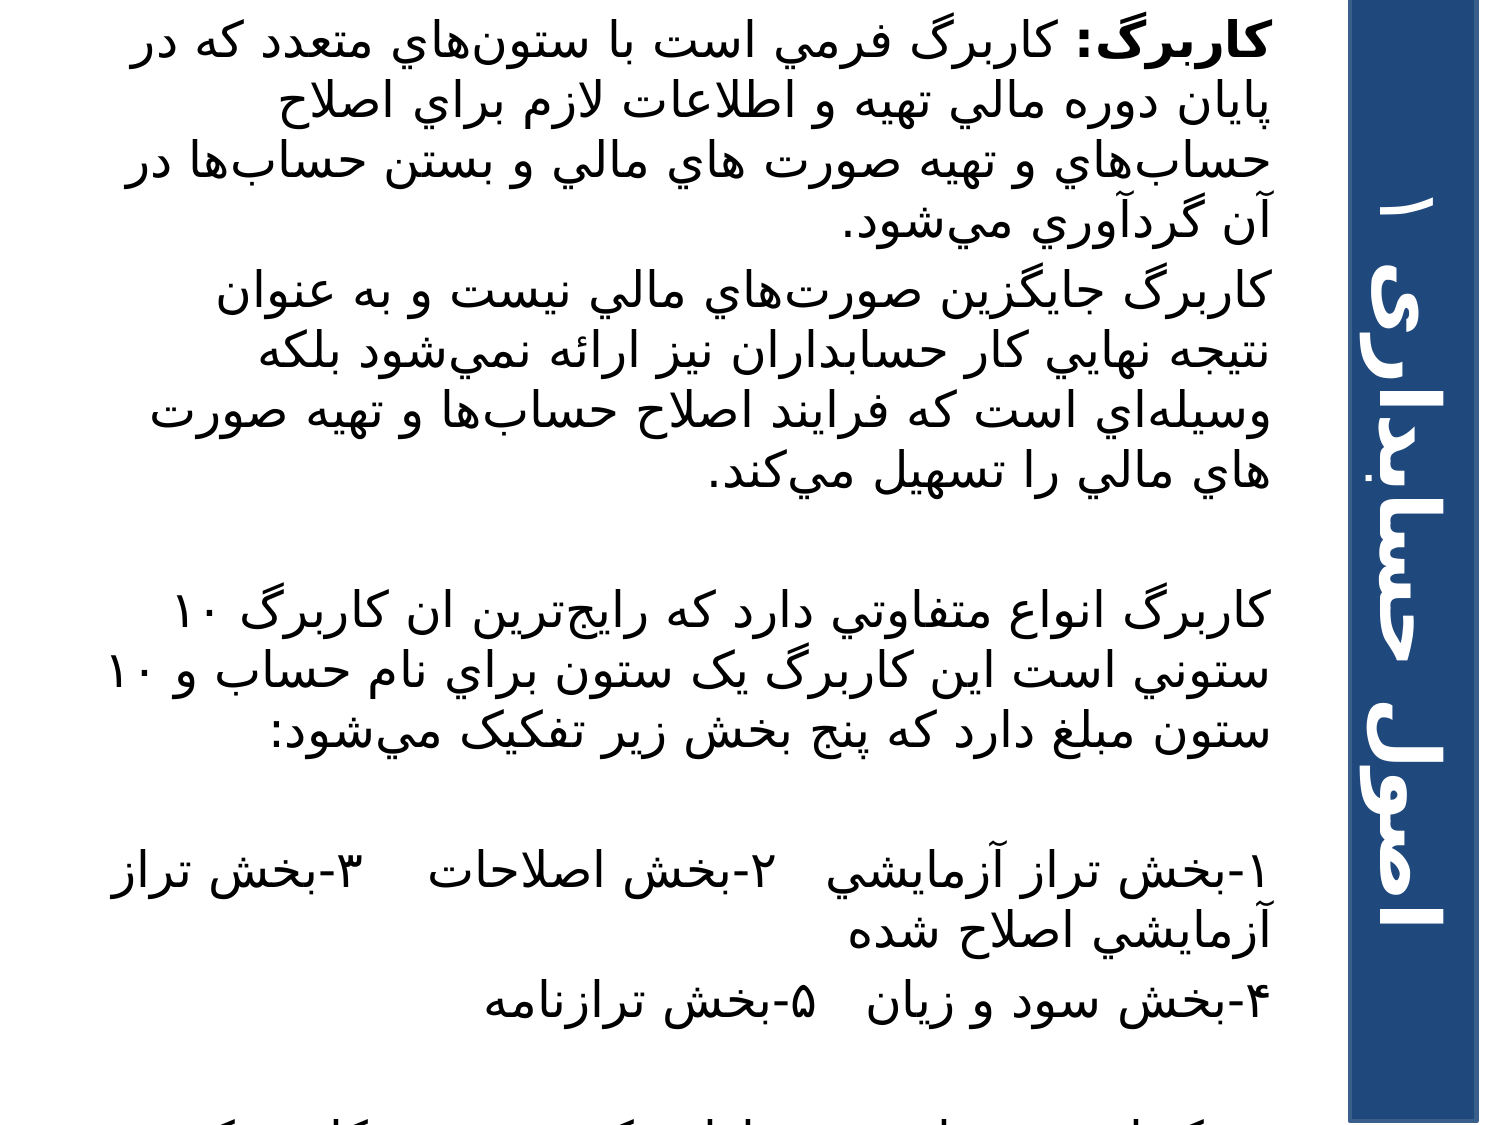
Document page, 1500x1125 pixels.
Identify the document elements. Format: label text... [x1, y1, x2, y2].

list کاربرگ‌: کاربرگ فرمي است با ستون‌‌هاي متعدد که در پايان دوره مالي تهيه و اطلاعات لازم براي اصلاح حساب‌هاي و تهيه صورت هاي مالي و بستن حساب‌ها در آن گردآوري مي‌شود. کاربرگ جايگزين صورت‌هاي مالي نيست و به عنوان نتيجه نهايي کار حسابداران نيز ارائه نمي‌شود بلکه وسيله‌‌اي است که فرايند اصلاح حساب‌ها و تهيه صورت هاي مالي را تسهيل مي‌کند. کاربرگ انواع متفاوتي دارد که رايج‌ترين ان کاربرگ ۱۰ ستوني است اين کاربرگ يک ستون براي نام حساب و ۱۰ ستون مبلغ دارد که پنج بخش زير تفکيک مي‌شود:‌ ۱-بخش تراز آزمايشي ۲-بخش اصلاحات ۳-بخش تراز آزمايشي اصلاح شده ۴-بخش سود و زيان ۵-بخش ترازنامه هريک از بخش‌هاي فوق داراي يک ستون بدهکار و يک ستون بستانکار مي‌باشد. [87, 0, 1288, 918]
text_box اصول حسابداری ۱ [1348, 0, 1479, 1123]
